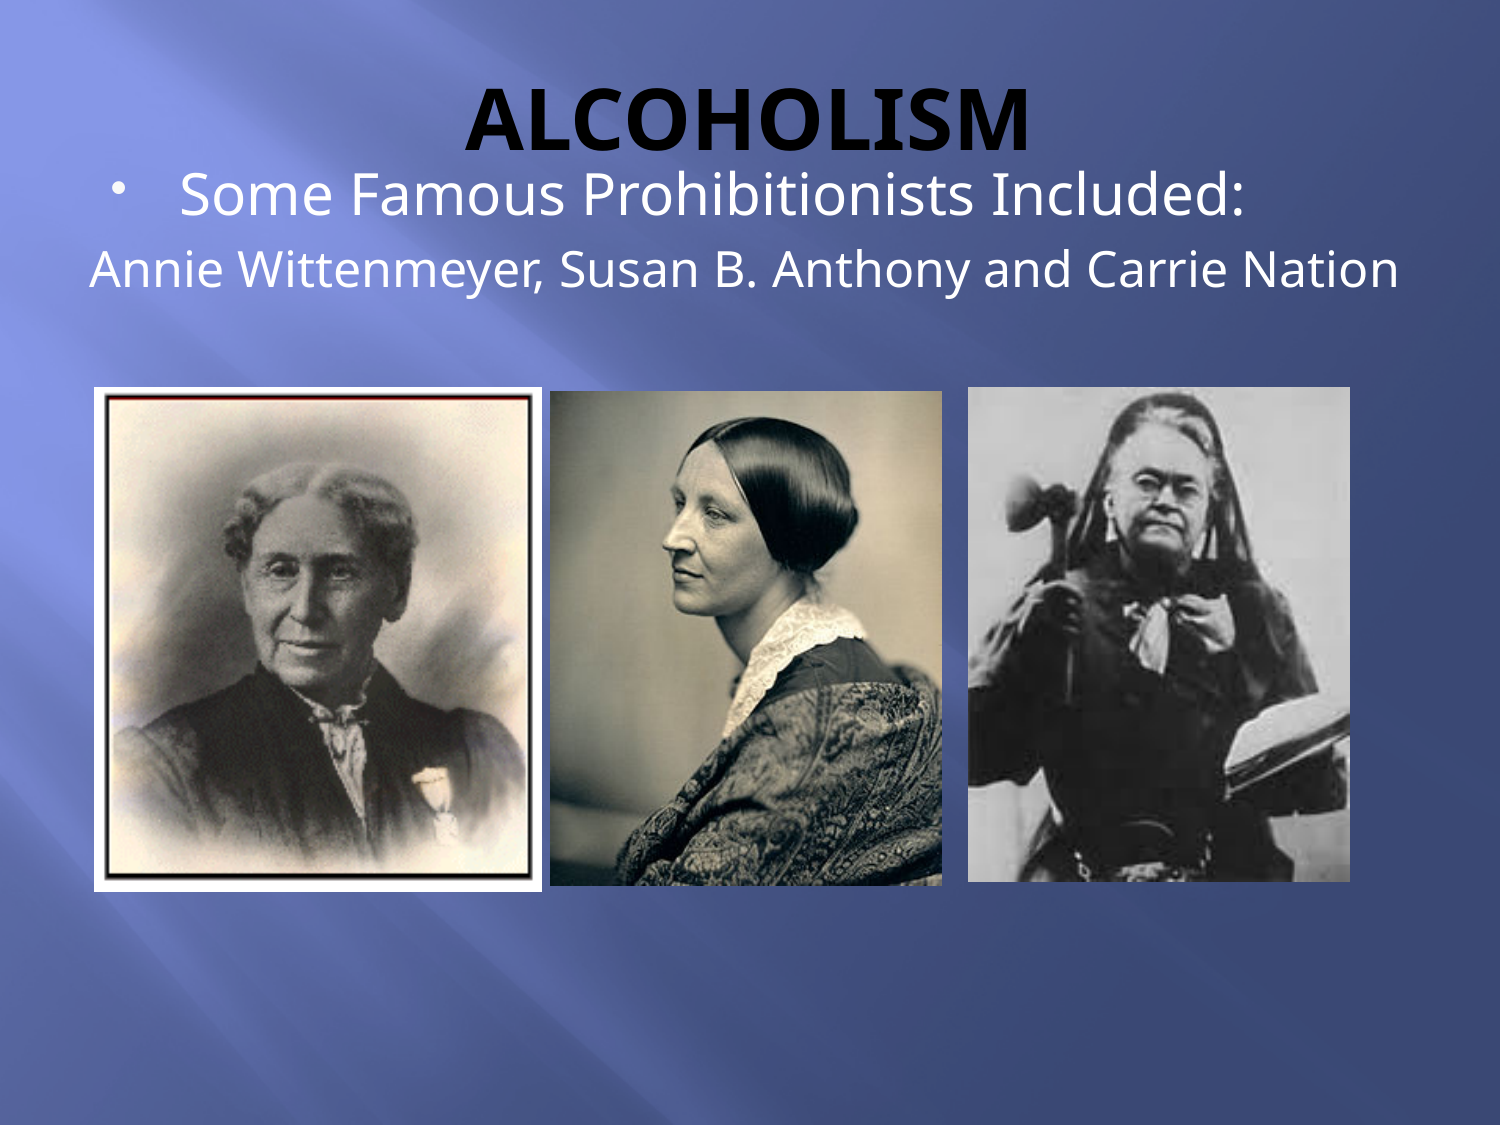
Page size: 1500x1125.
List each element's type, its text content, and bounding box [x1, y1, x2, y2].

list Some Famous Prohibitionists Included: Annie Wittenmeyer, Susan B. Anthony and Carrie Nation [75, 149, 1425, 1005]
picture [550, 391, 942, 886]
picture [968, 387, 1351, 882]
picture [94, 387, 543, 892]
title ALCOHOLISM [75, 45, 1425, 149]
